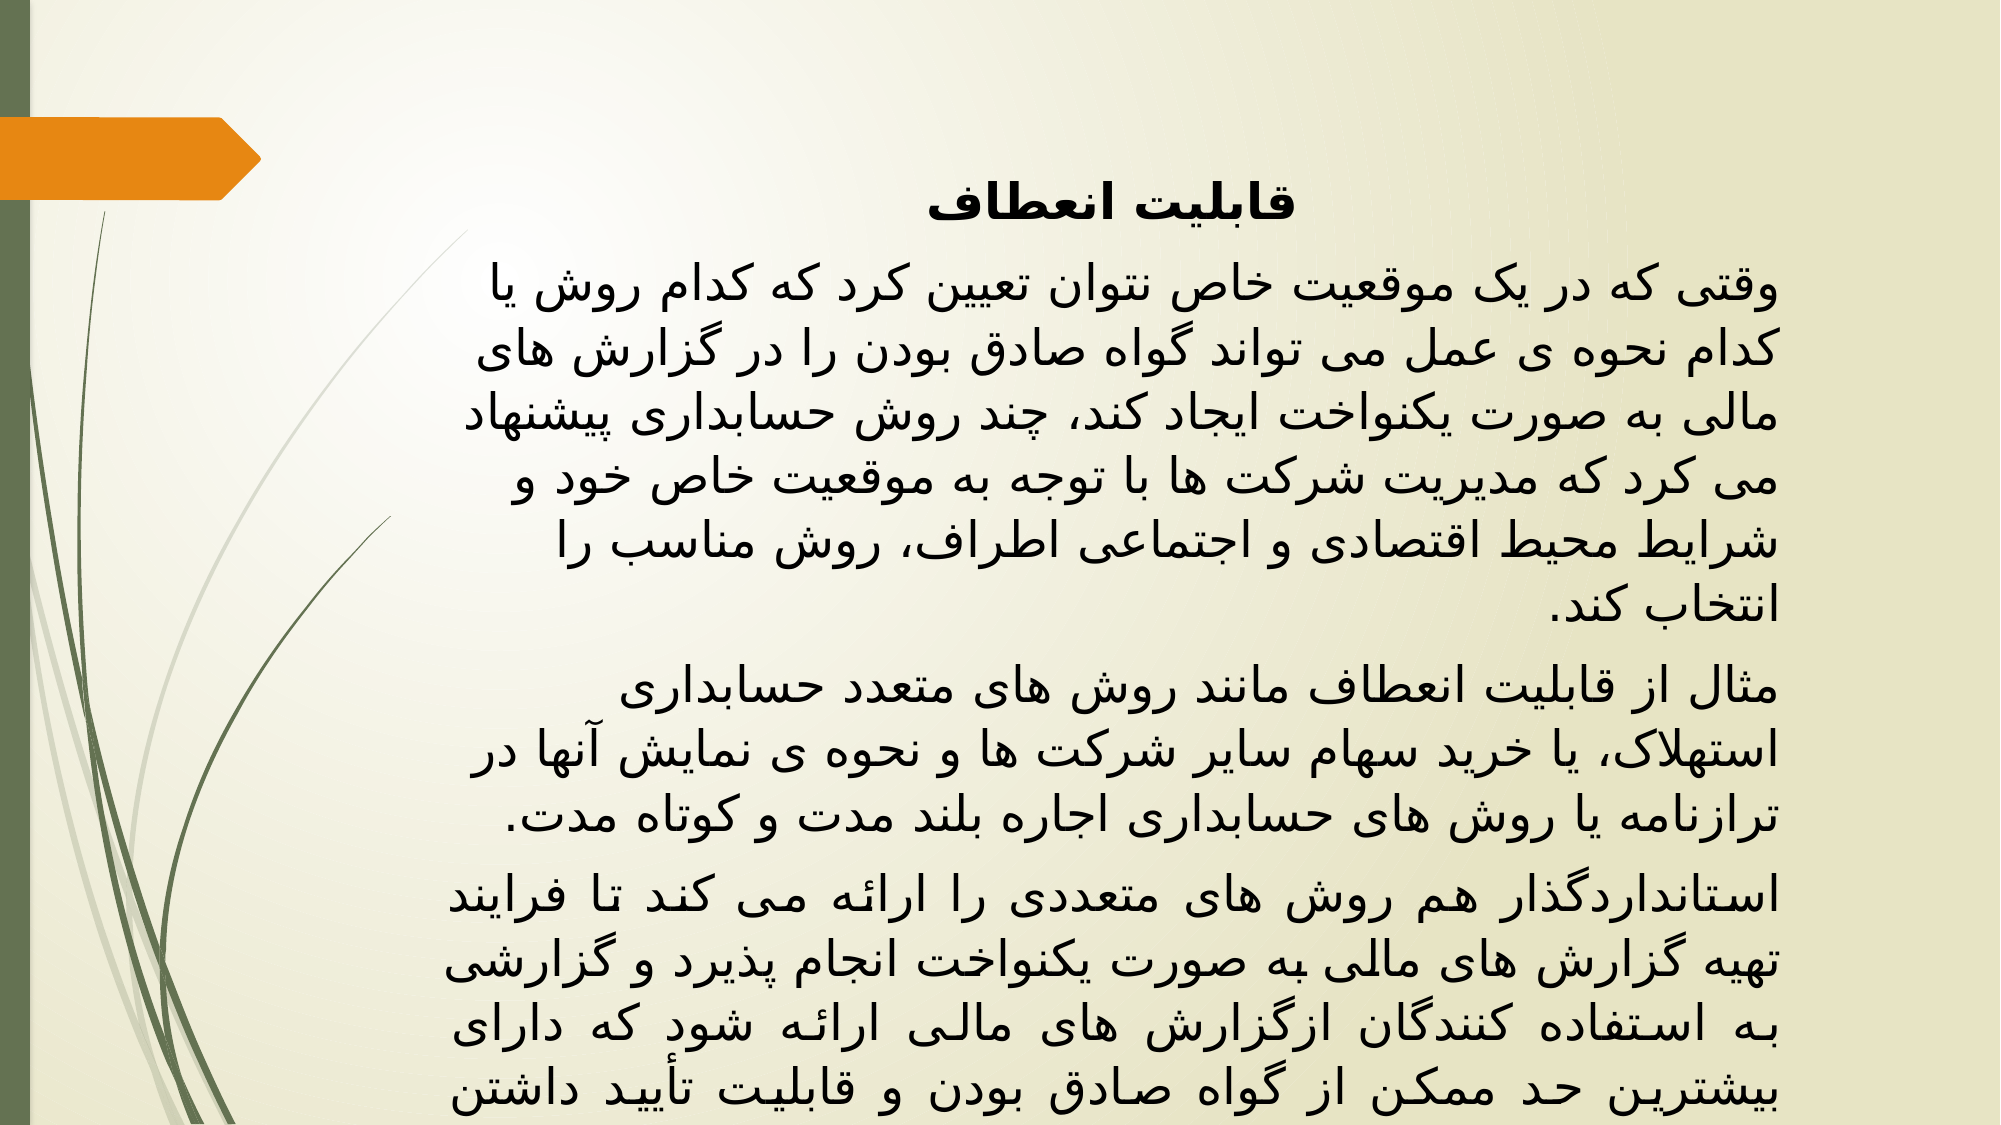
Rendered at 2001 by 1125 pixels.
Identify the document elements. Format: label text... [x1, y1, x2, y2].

text_box قابلیت انعطاف وقتی که در یک موقعیت خاص نتوان تعیین کرد که کدام روش یا کدام نحوه ی عمل می تواند گواه صادق بودن را در گزارش های مالی به صورت یکنواخت ایجاد کند، چند روش حسابداری پیشنهاد می کرد که مدیریت شرکت ها با توجه به موقعیت خاص خود و شرایط محیط اقتصادی و اجتماعی اطراف، روش مناسب را انتخاب کند. مثال از قابلیت انعطاف مانند روش های متعدد حسابداری استهلاک، یا خرید سهام سایر شرکت ها و نحوه ی نمایش آنها در ترازنامه یا روش های حسابداری اجاره بلند مدت و کوتاه مدت. استانداردگذار هم روش های متعددی را ارائه می کند تا فرایند تهیه گزارش های مالی به صورت یکنواخت انجام پذیرد و گزارشی به استفاده کنندگان ازگزارش های مالی ارائه شود که دارای بیشترین حد ممکن از گواه صادق بودن و قابلیت تأیید داشتن باشد. [427, 158, 1797, 1125]
